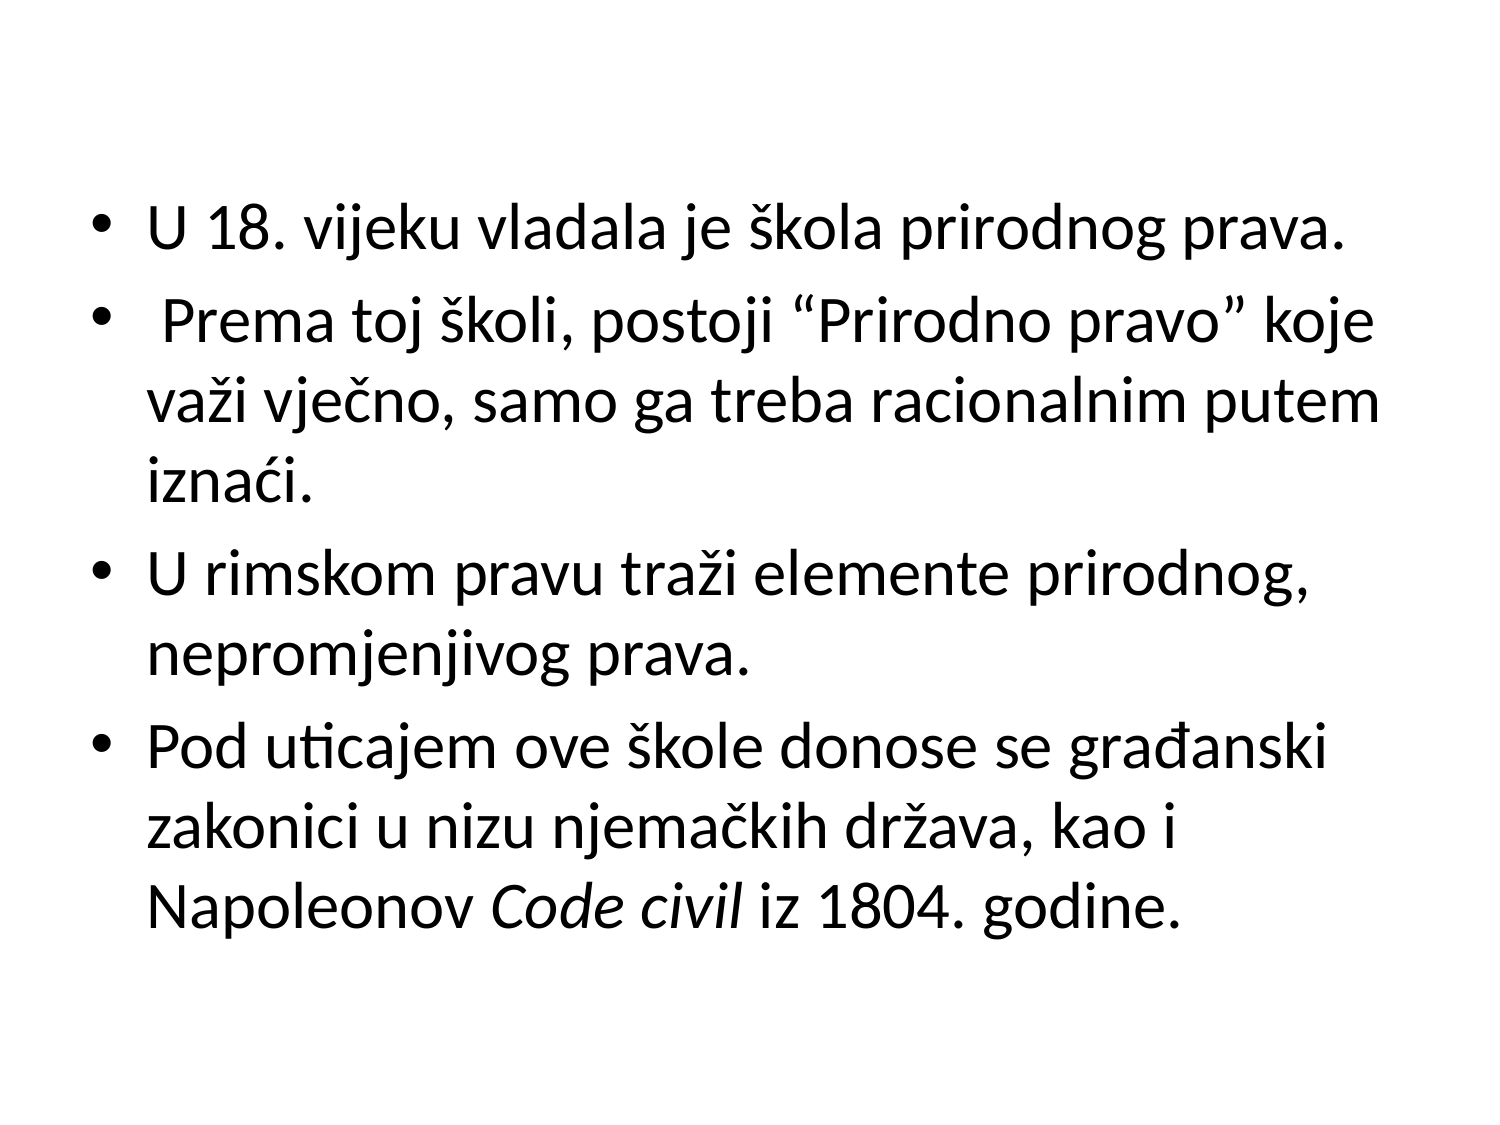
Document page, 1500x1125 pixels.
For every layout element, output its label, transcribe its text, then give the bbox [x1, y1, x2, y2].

list U 18. vijeku vladala je škola prirodnog prava. Prema toj školi, postoji “Prirodno pravo” koje važi vječno, samo ga treba racionalnim putem iznaći. U rimskom pravu traži elemente prirodnog, nepromjenjivog prava. Pod uticajem ove škole donose se građanski zakonici u nizu njemačkih država, kao i Napoleonov Code civil iz 1804. godine. [75, 174, 1425, 1005]
